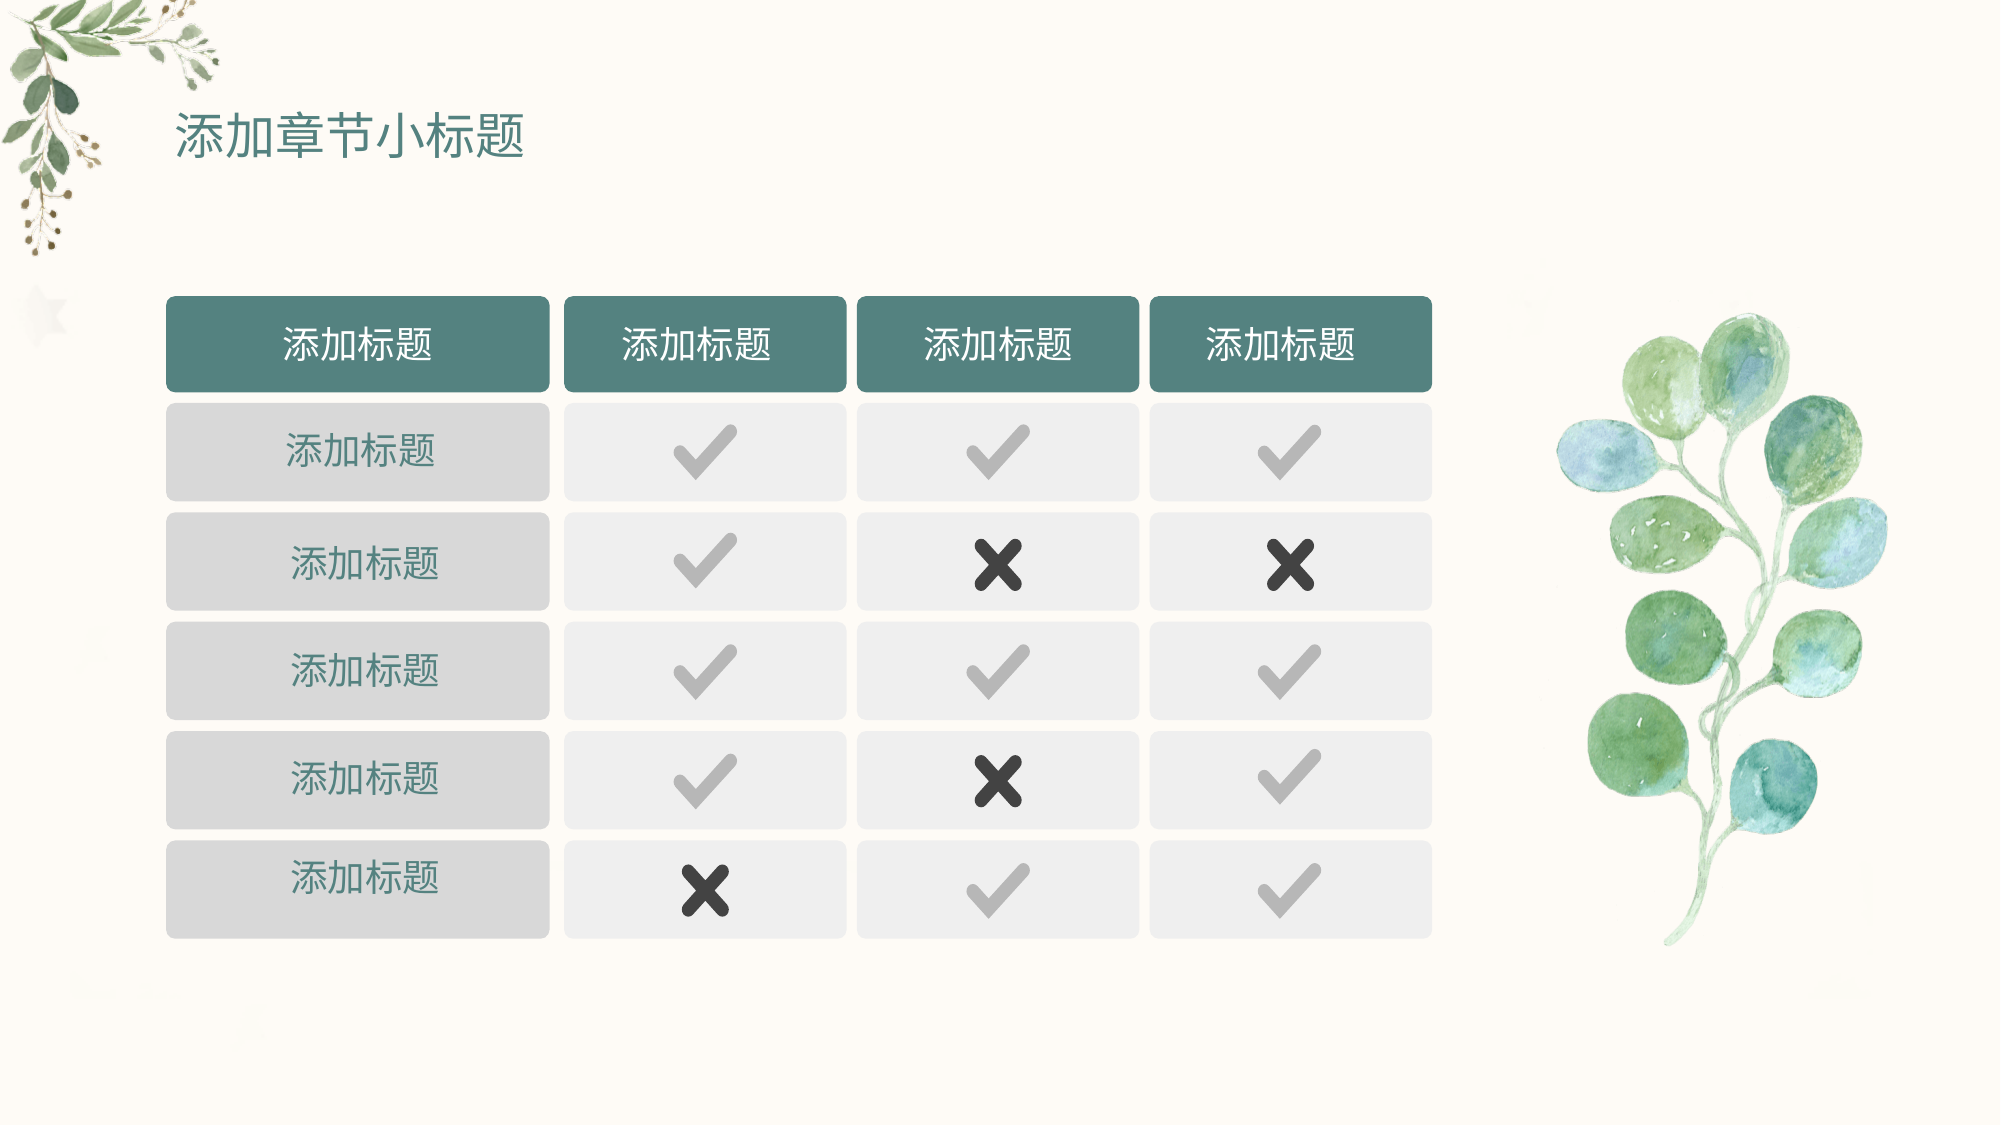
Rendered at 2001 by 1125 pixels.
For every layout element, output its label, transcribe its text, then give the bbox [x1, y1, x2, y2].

text_box [856, 621, 1140, 721]
text_box [1149, 621, 1433, 721]
text_box [673, 424, 738, 481]
text_box 添加标题 [1183, 313, 1378, 374]
text_box [564, 402, 847, 502]
text_box 添加标题 [901, 313, 1096, 374]
text_box [854, 294, 1142, 395]
text_box 添加标题 [263, 419, 458, 480]
text_box 添加章节小标题 [257, 96, 592, 172]
text_box [673, 532, 738, 589]
text_box 添加标题 [267, 639, 462, 700]
text_box [1257, 424, 1322, 481]
text_box [856, 840, 1140, 939]
text_box [166, 512, 550, 611]
text_box 添加标题 [267, 847, 462, 907]
text_box [163, 294, 552, 395]
picture [0, 0, 2001, 1125]
text_box [166, 621, 550, 721]
text_box [564, 621, 847, 721]
text_box [856, 402, 1140, 502]
text_box [673, 753, 738, 810]
text_box [564, 731, 847, 830]
text_box 添加标题 [260, 313, 455, 374]
text_box [1147, 294, 1435, 395]
text_box [856, 731, 1140, 830]
text_box [1149, 840, 1433, 939]
text_box 添加标题 [267, 532, 462, 593]
text_box [1257, 748, 1322, 805]
text_box [1149, 402, 1433, 502]
text_box [1257, 644, 1322, 701]
text_box [561, 294, 849, 395]
text_box [1149, 512, 1433, 611]
text_box [1257, 863, 1322, 919]
text_box [974, 538, 1022, 591]
text_box [681, 864, 729, 917]
text_box [1149, 731, 1433, 830]
text_box 添加标题 [599, 313, 794, 374]
text_box [166, 731, 550, 830]
text_box [673, 644, 738, 701]
text_box [166, 402, 550, 502]
text_box [974, 755, 1022, 808]
text_box 添加标题 [267, 747, 462, 808]
text_box [564, 512, 847, 611]
text_box [856, 512, 1140, 611]
text_box [166, 840, 550, 939]
text_box [966, 863, 1030, 919]
text_box [564, 840, 847, 939]
text_box [966, 644, 1030, 701]
text_box [966, 424, 1030, 481]
text_box [1267, 538, 1315, 591]
